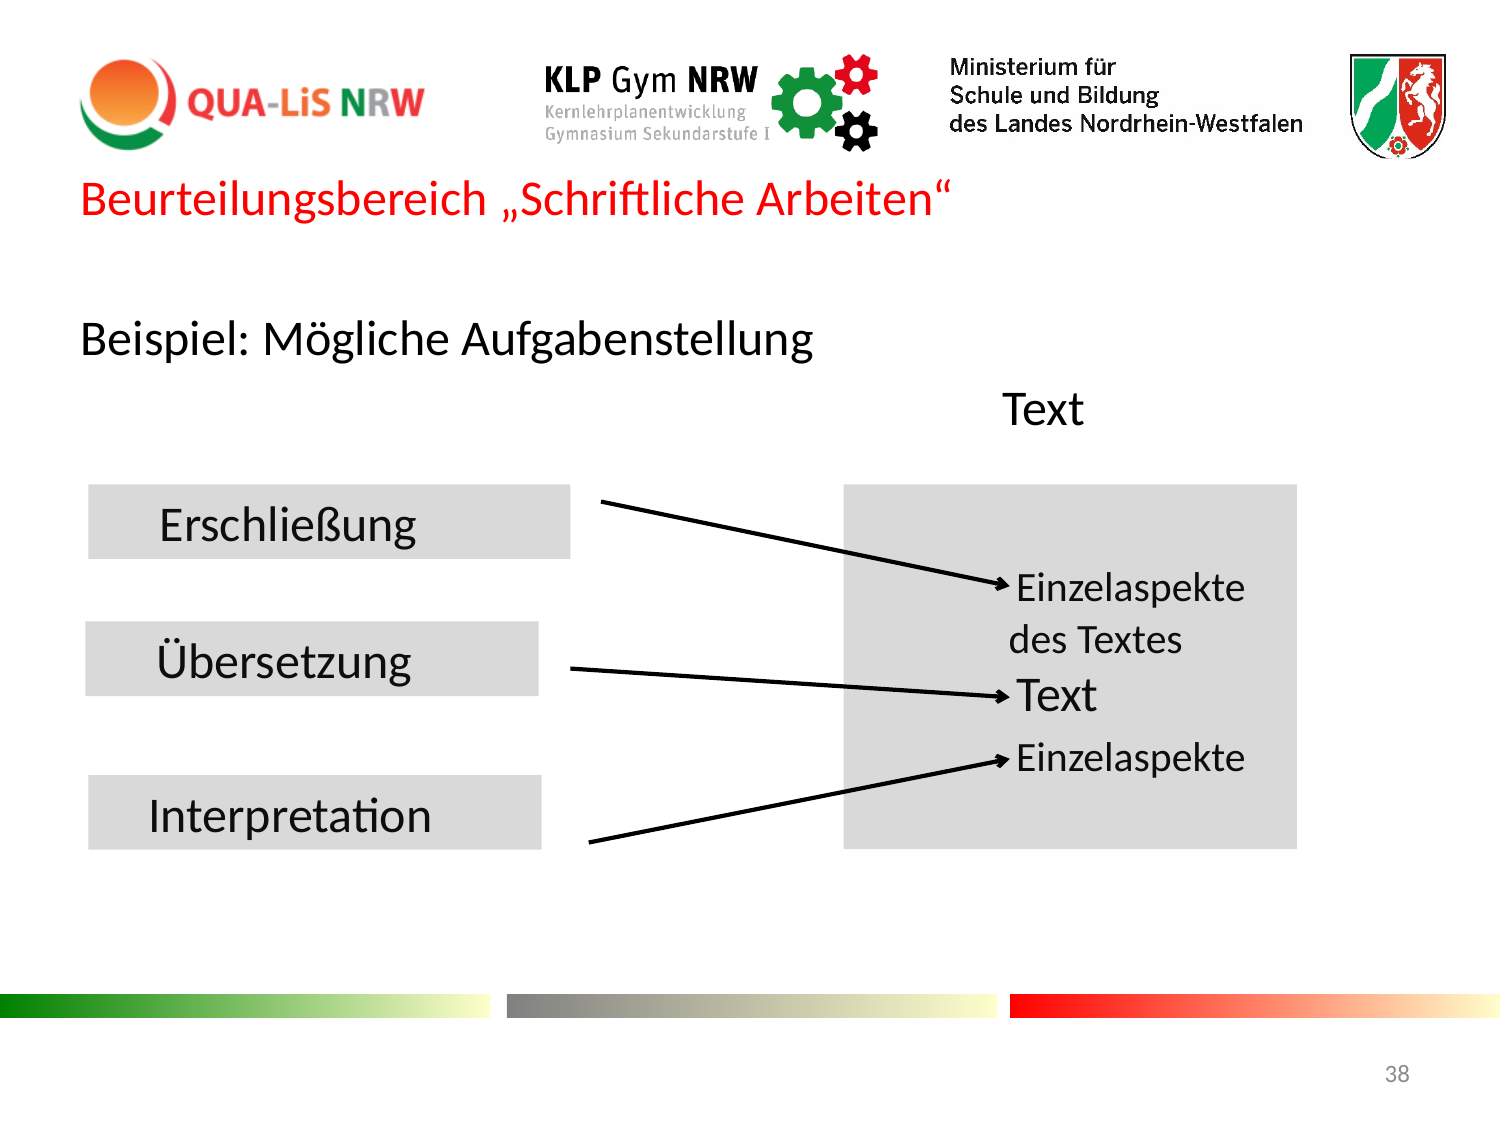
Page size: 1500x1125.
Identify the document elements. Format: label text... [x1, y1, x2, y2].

picture [501, 28, 908, 158]
text_box Erschließung [88, 484, 571, 559]
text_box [588, 758, 1011, 843]
list Beurteilungsbereich „Schriftliche Arbeiten“ Beispiel: Mögliche Aufgabenstellung Text [65, 158, 1459, 976]
picture [77, 52, 431, 154]
text_box Einzelaspekte des Textes Text Einzelaspekte [843, 484, 1297, 850]
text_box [570, 668, 1011, 698]
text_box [600, 501, 1010, 587]
picture [950, 54, 1446, 158]
slide_number 38 [1328, 1042, 1425, 1103]
text_box Interpretation [88, 775, 542, 850]
text_box Übersetzung [85, 621, 539, 697]
